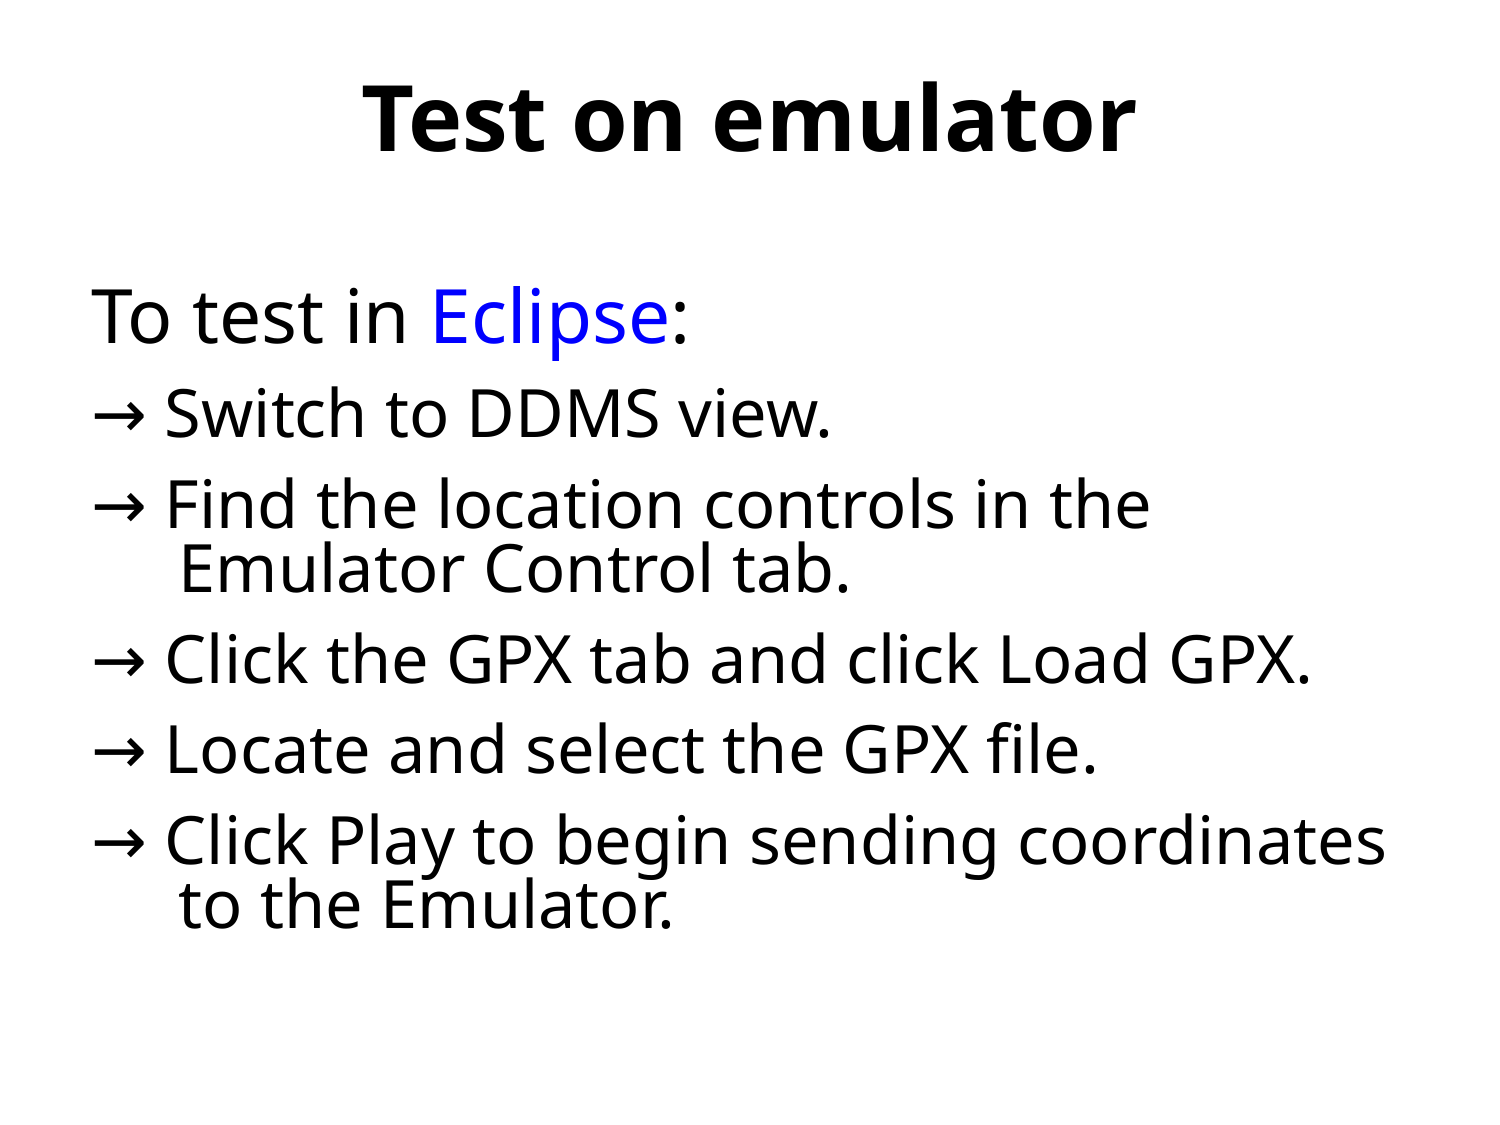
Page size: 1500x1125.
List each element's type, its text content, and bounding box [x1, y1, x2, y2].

text_box To test in Eclipse: → Switch to DDMS view. → Find the location controls in the Emulator Control tab. → Click the GPX tab and click Load GPX. → Locate and select the GPX file. → Click Play to begin sending coordinates to the Emulator. [76, 278, 1420, 1024]
title Test on emulator [74, 44, 1426, 185]
